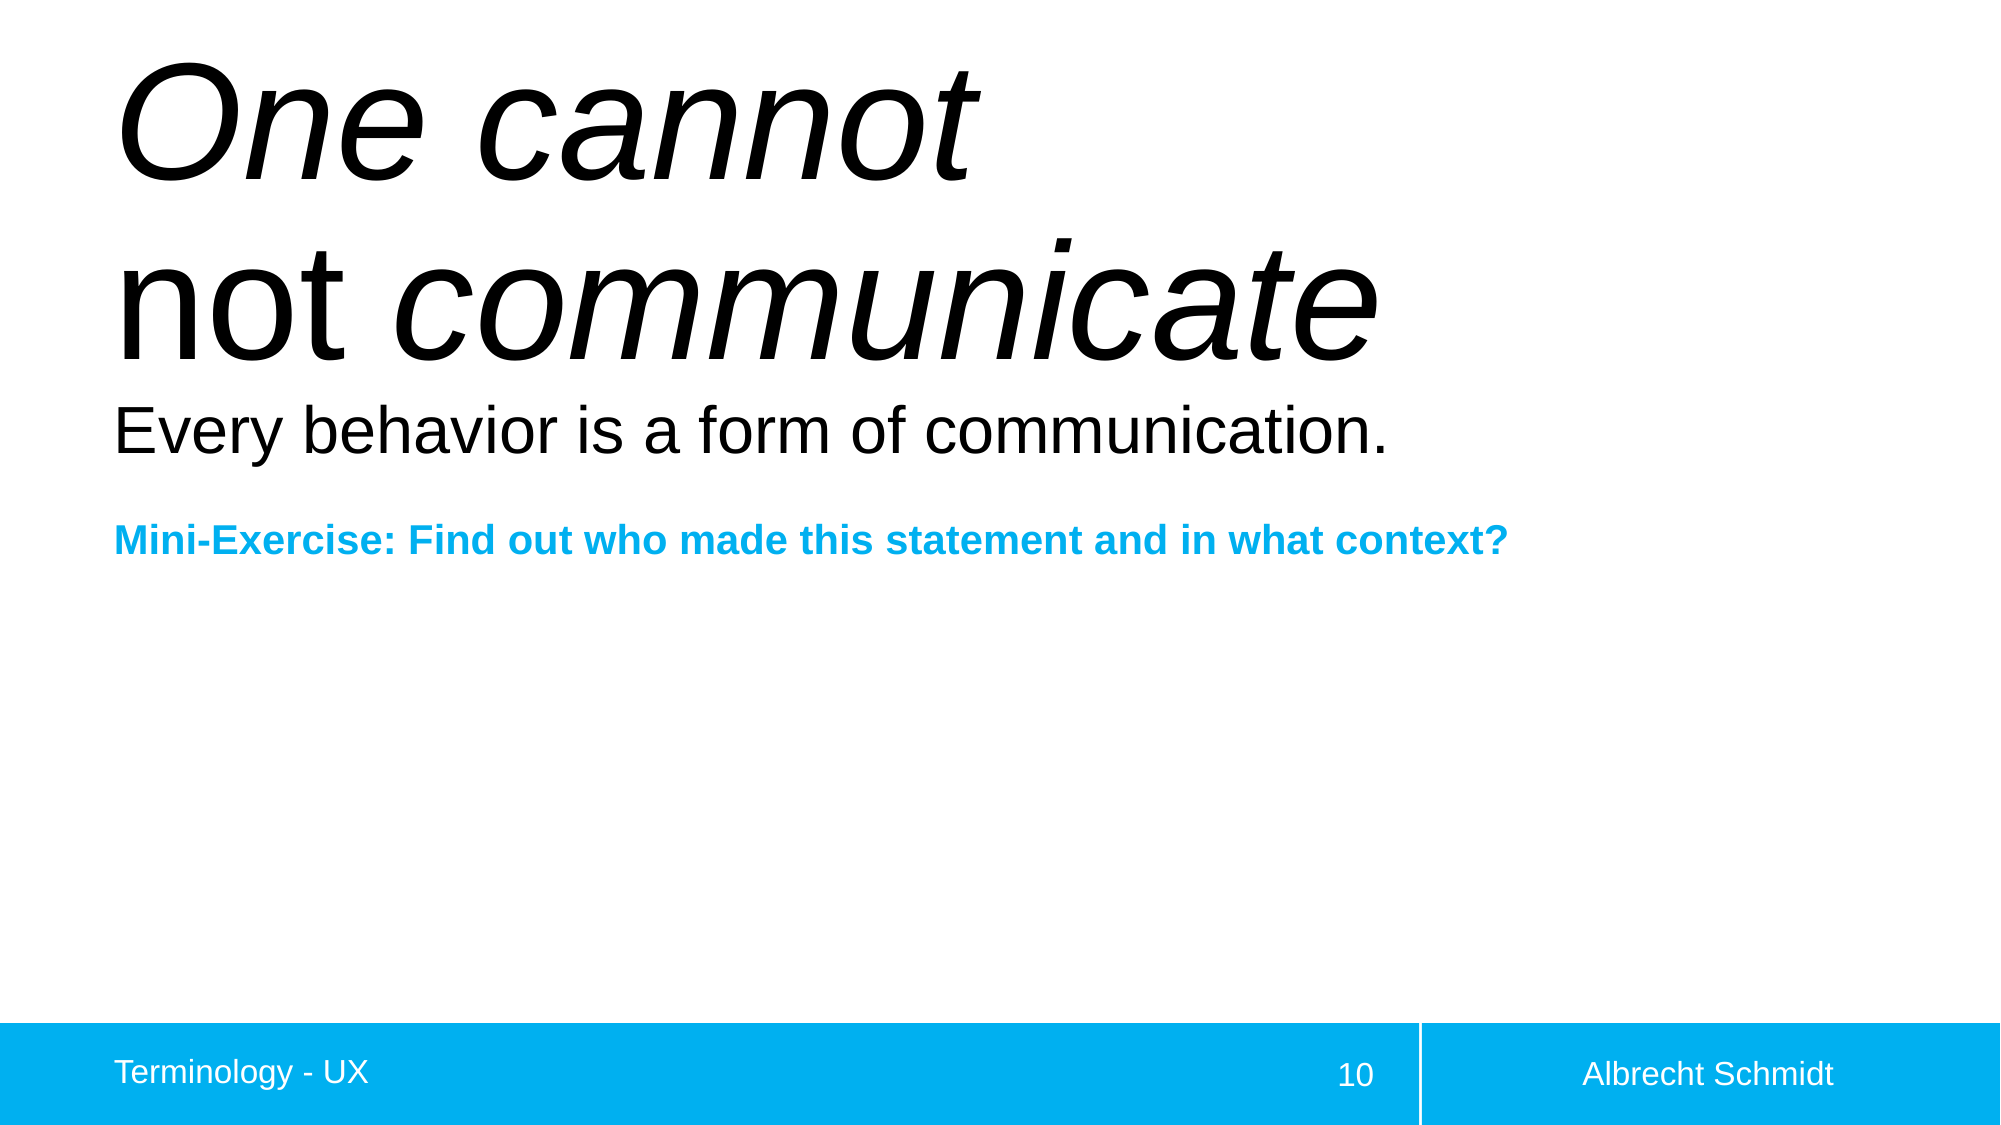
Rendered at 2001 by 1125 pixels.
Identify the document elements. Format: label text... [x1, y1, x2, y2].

slide_number 10 [1260, 1043, 1390, 1104]
footer Albrecht Schmidt [1442, 1042, 1975, 1102]
list Terminology - UX [114, 1042, 1035, 1103]
list Mini-Exercise: Find out who made this statement and in what context? [114, 512, 1886, 596]
title One cannot not communicate Every behavior is a form of communication. [114, 19, 1443, 468]
